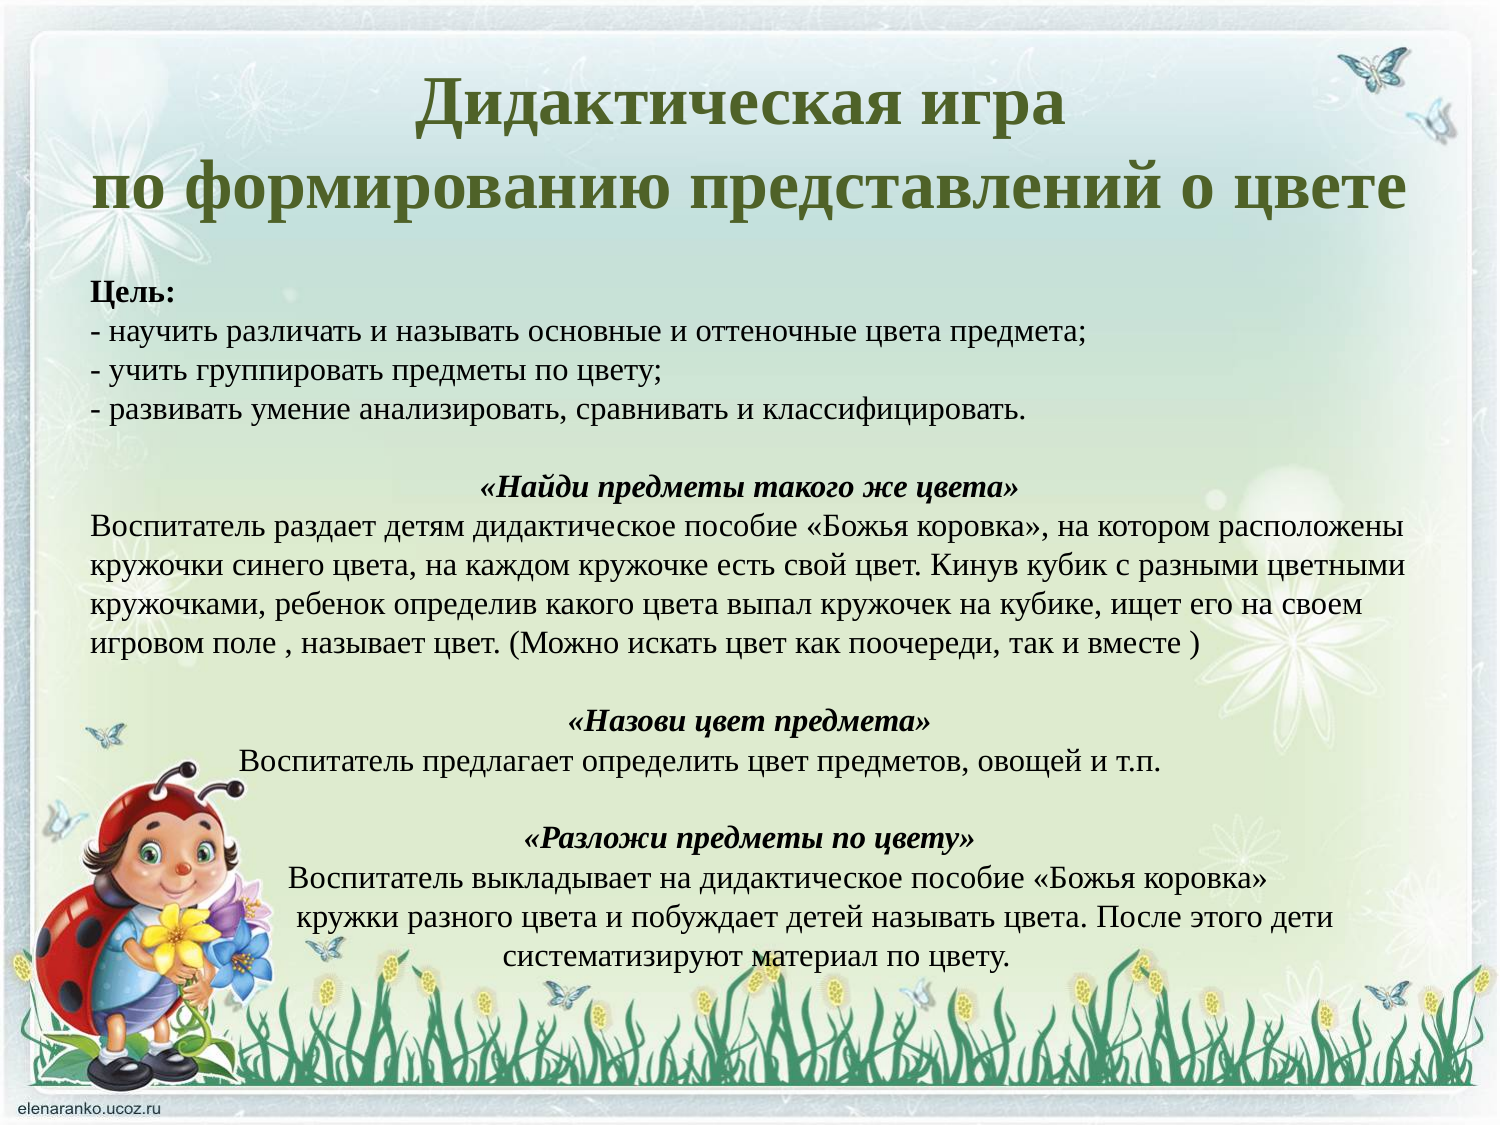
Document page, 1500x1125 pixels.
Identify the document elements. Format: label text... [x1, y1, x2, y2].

picture [0, 0, 1500, 1125]
title Дидактическая игра по формированию представлений о цвете [75, 45, 1425, 233]
list Цель: - научить различать и называть основные и оттеночные цвета предмета; - учить группировать предметы по цвету; - развивать умение анализировать, сравнивать и классифицировать. «Найди предметы такого же цвета» Воспитатель раздает детям дидактическое пособие «Божья коровка», на котором расположены кружочки синего цвета, на каждом кружочке есть свой цвет. Кинув кубик с разными цветными кружочками, ребенок определив какого цвета выпал кружочек на кубике, ищет его на своем игровом поле , называет цвет. (Можно искать цвет как поочереди, так и вместе ) «Назови цвет предмета» Воспитатель предлагает определить цвет предметов, овощей и т.п. «Разложи предметы по цвету» Воспитатель выкладывает на дидактическое пособие «Божья коровка» кружки разного цвета и побуждает детей называть цвета. После этого дети систематизируют материал по цвету. [75, 262, 1425, 1005]
